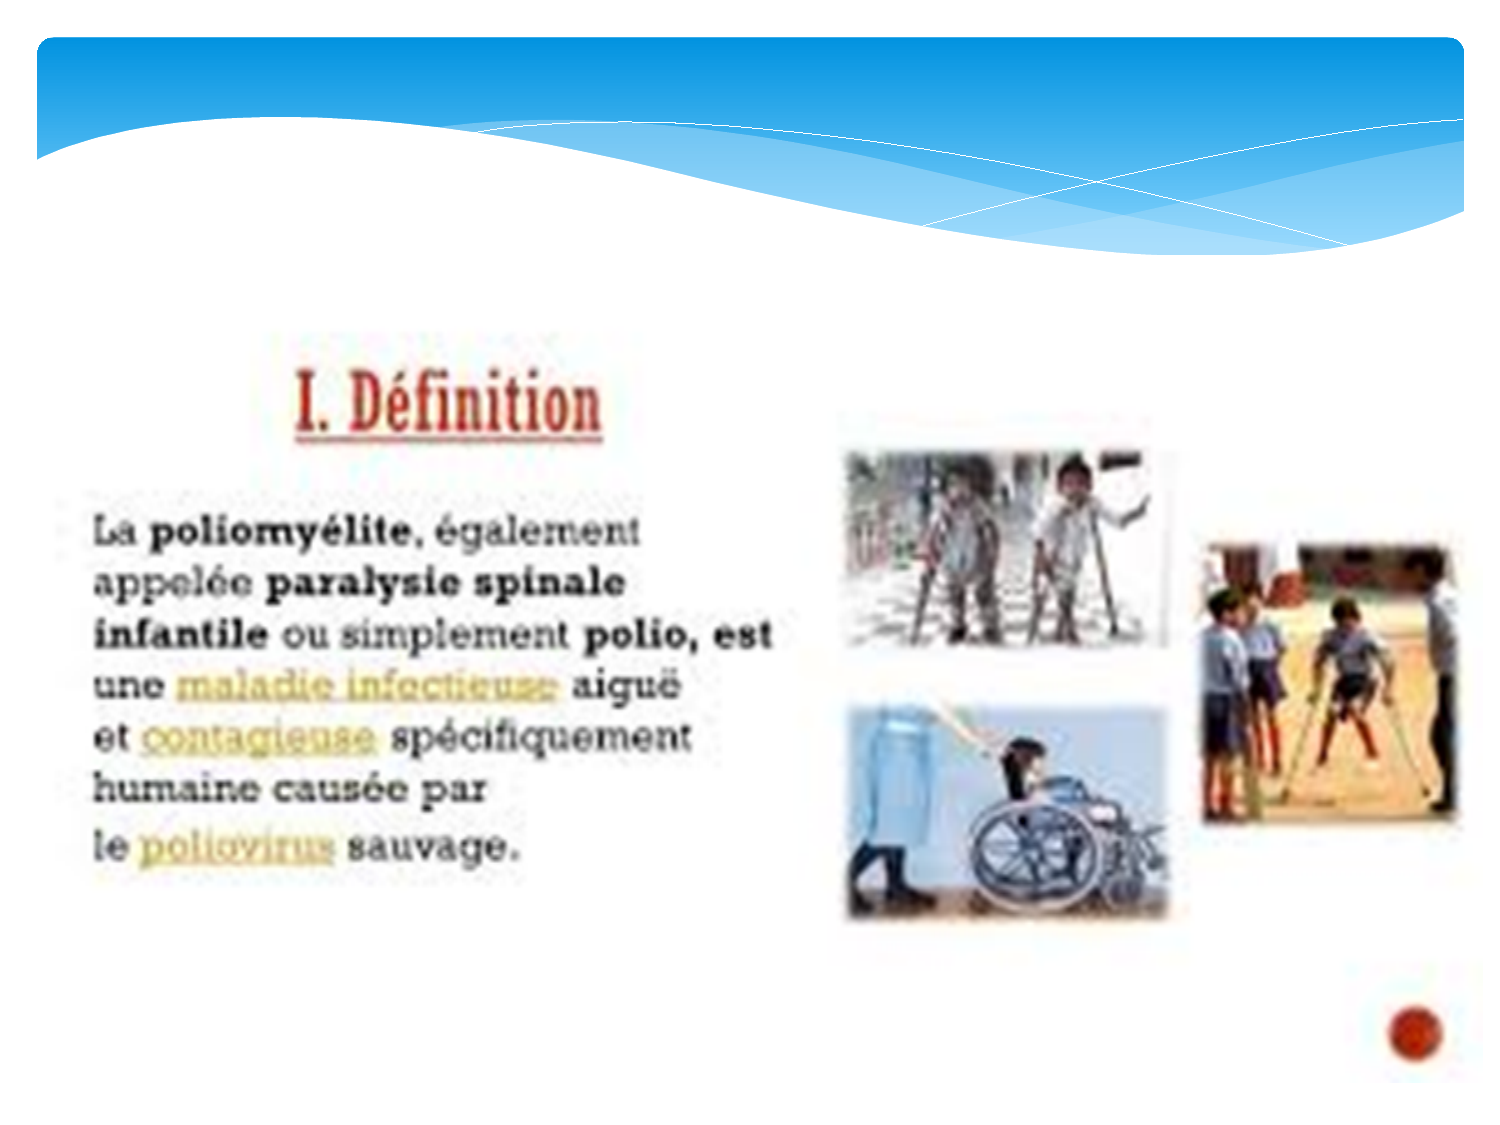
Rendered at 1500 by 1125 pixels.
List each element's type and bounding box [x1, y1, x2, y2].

picture [17, 255, 1483, 1083]
